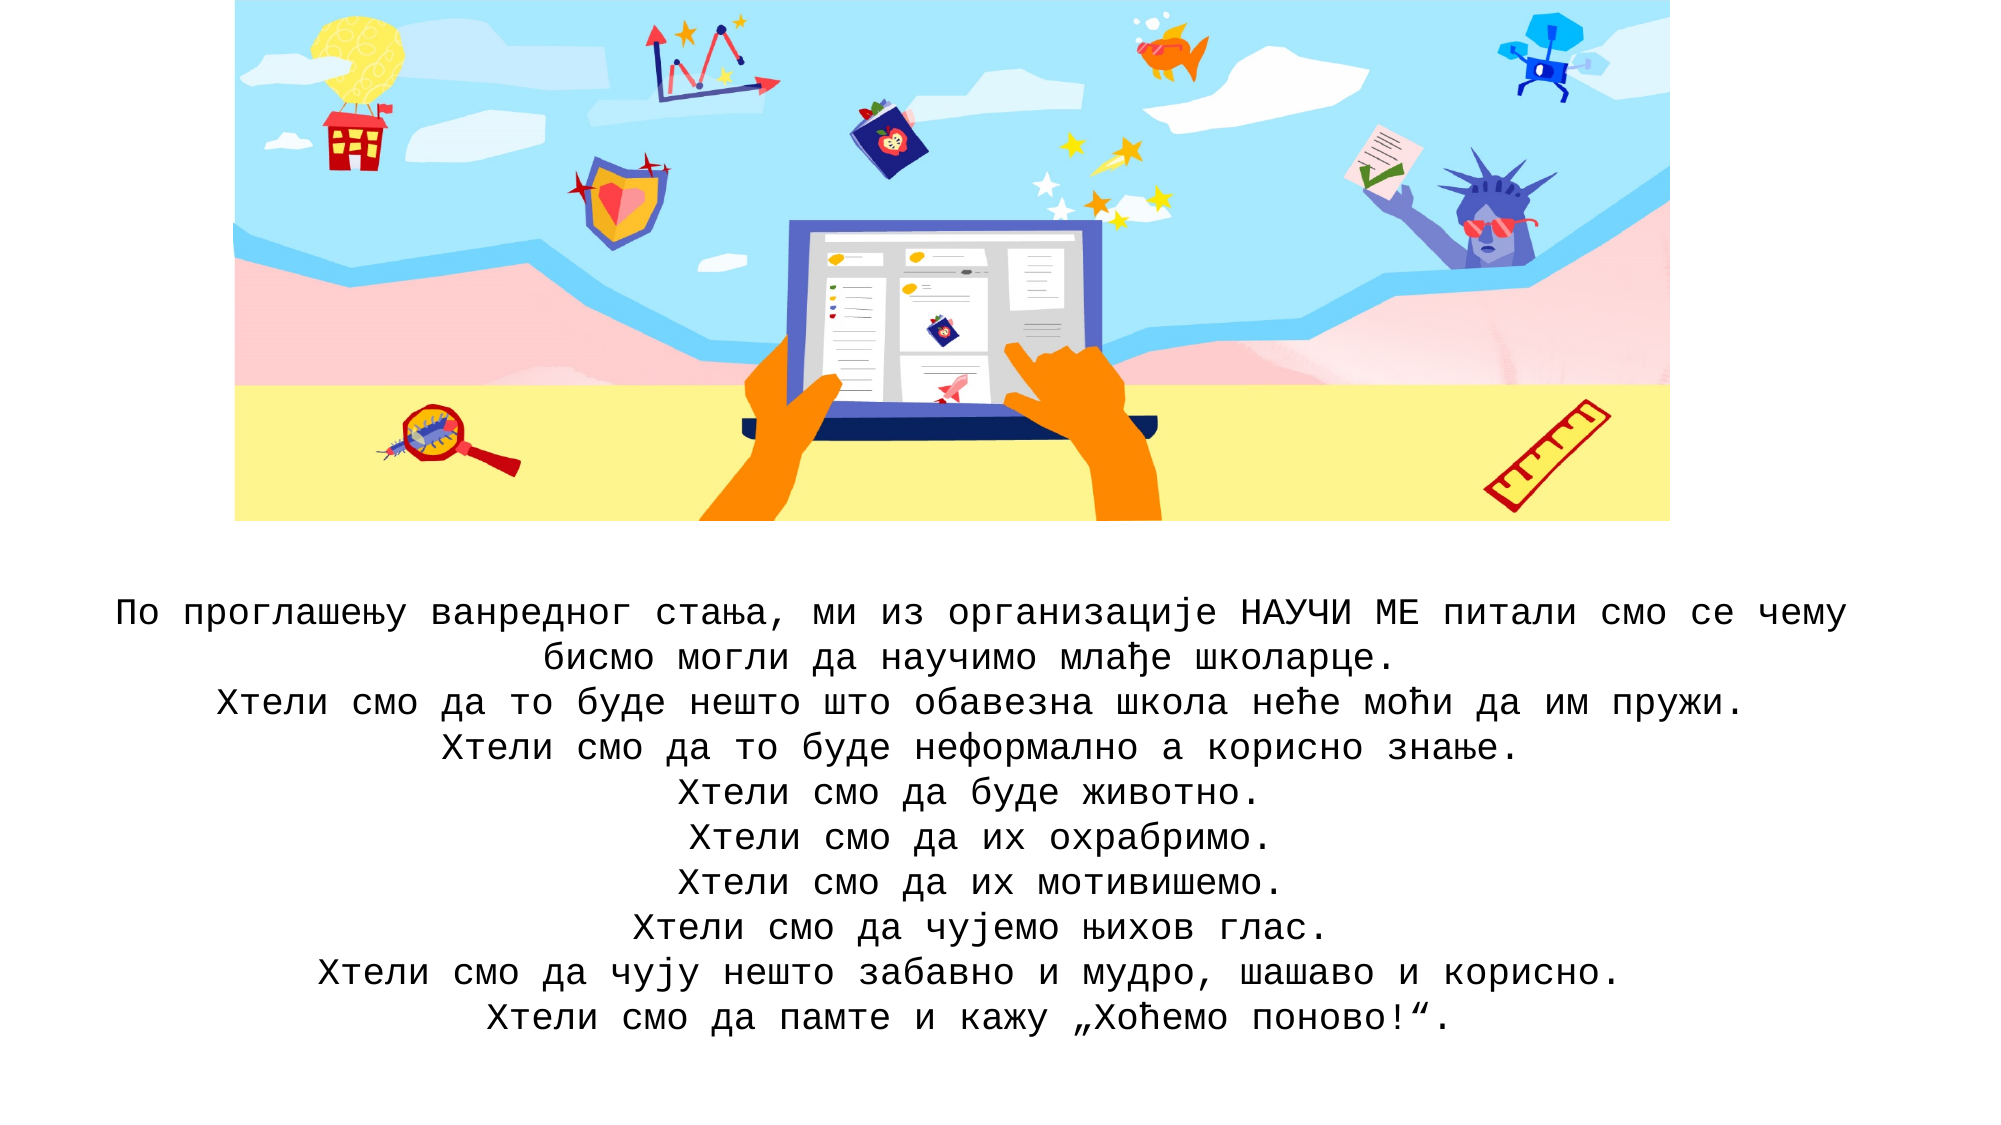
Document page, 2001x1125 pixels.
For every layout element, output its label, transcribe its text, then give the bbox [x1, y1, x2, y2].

text_box По проглашењу ванредног стања, ми из организације НАУЧИ МЕ питали смо се чему бисмо могли да научимо млађе школарце. Хтели смо да то буде нешто што обавезна школа неће моћи да им пружи. Хтели смо да то буде неформално а корисно знање. Хтели смо да буде животно. Хтели смо да их охрабримо. Хтели смо да их мотивишемо. Хтели смо да чујемо њихов глас. Хтели смо да чују нешто забавно и мудро, шашаво и корисно. Хтели смо да памте и кажу „Хоћемо поново!“. [83, 580, 1880, 1045]
picture [233, 0, 1670, 521]
